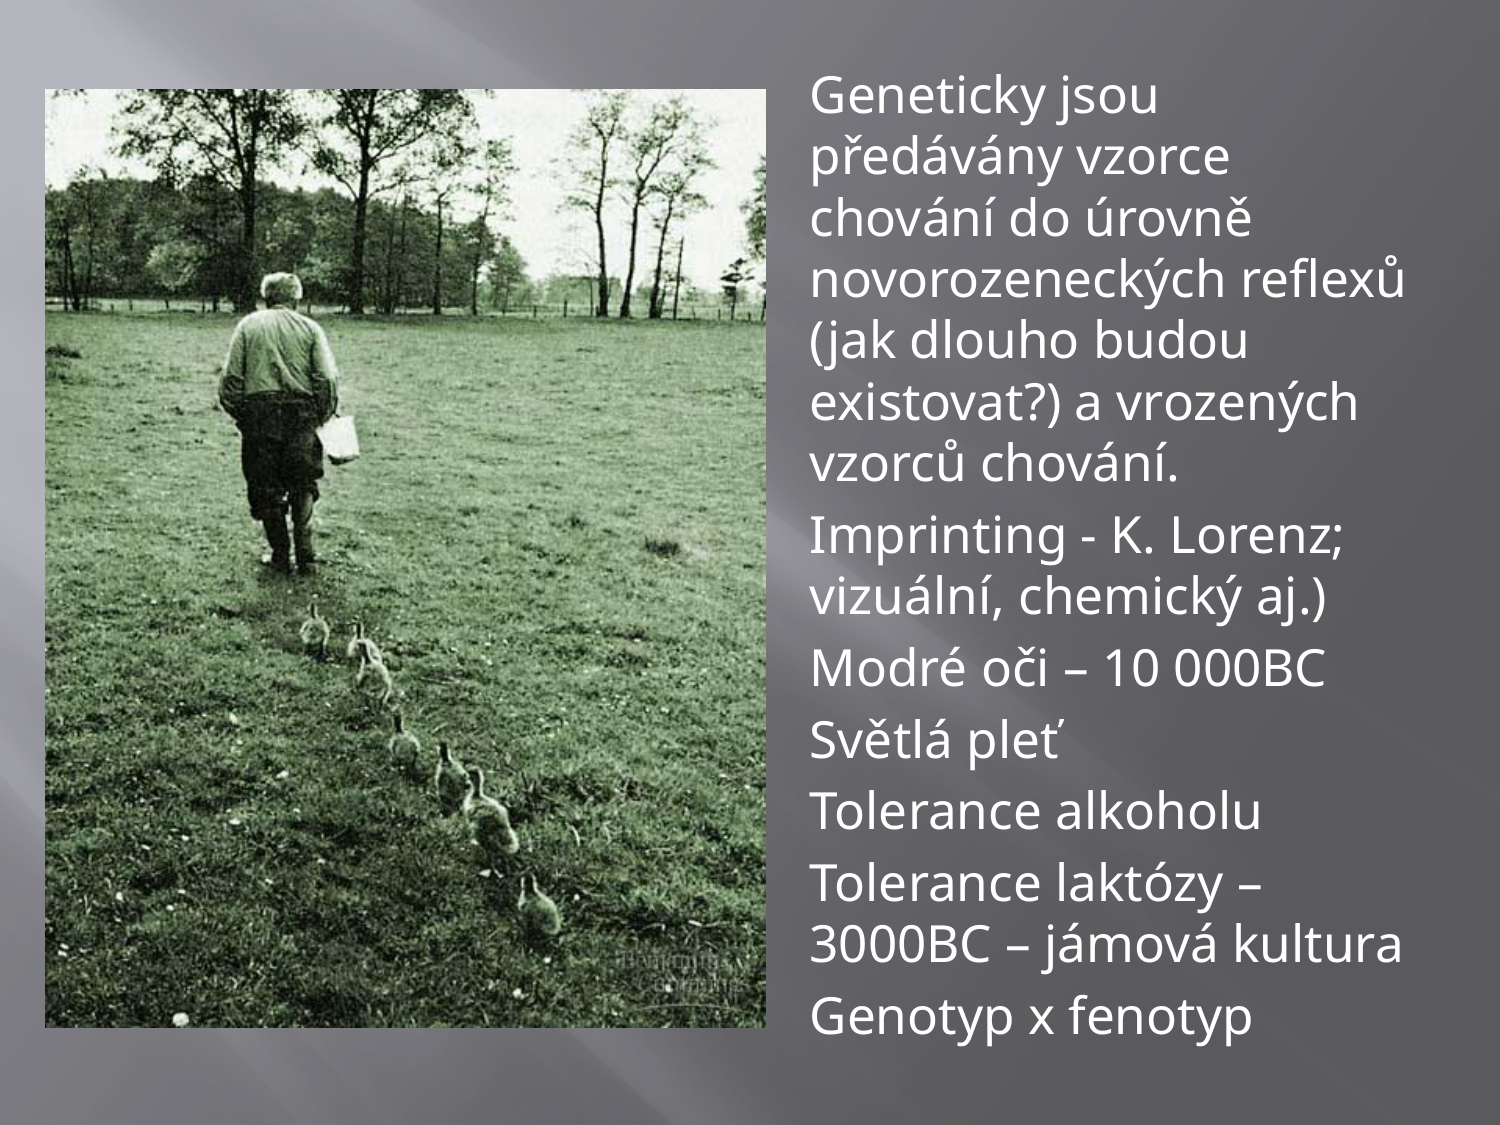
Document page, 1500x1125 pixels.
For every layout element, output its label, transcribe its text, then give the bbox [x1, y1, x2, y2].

list Geneticky jsou předávány vzorce chování do úrovně novorozeneckých reflexů (jak dlouho budou existovat?) a vrozených vzorců chování. Imprinting - K. Lorenz; vizuální, chemický aj.) Modré oči – 10 000BC Světlá pleť Tolerance alkoholu Tolerance laktózy – 3000BC – jámová kultura Genotyp x fenotyp [773, 54, 1425, 1106]
picture [44, 89, 766, 1028]
